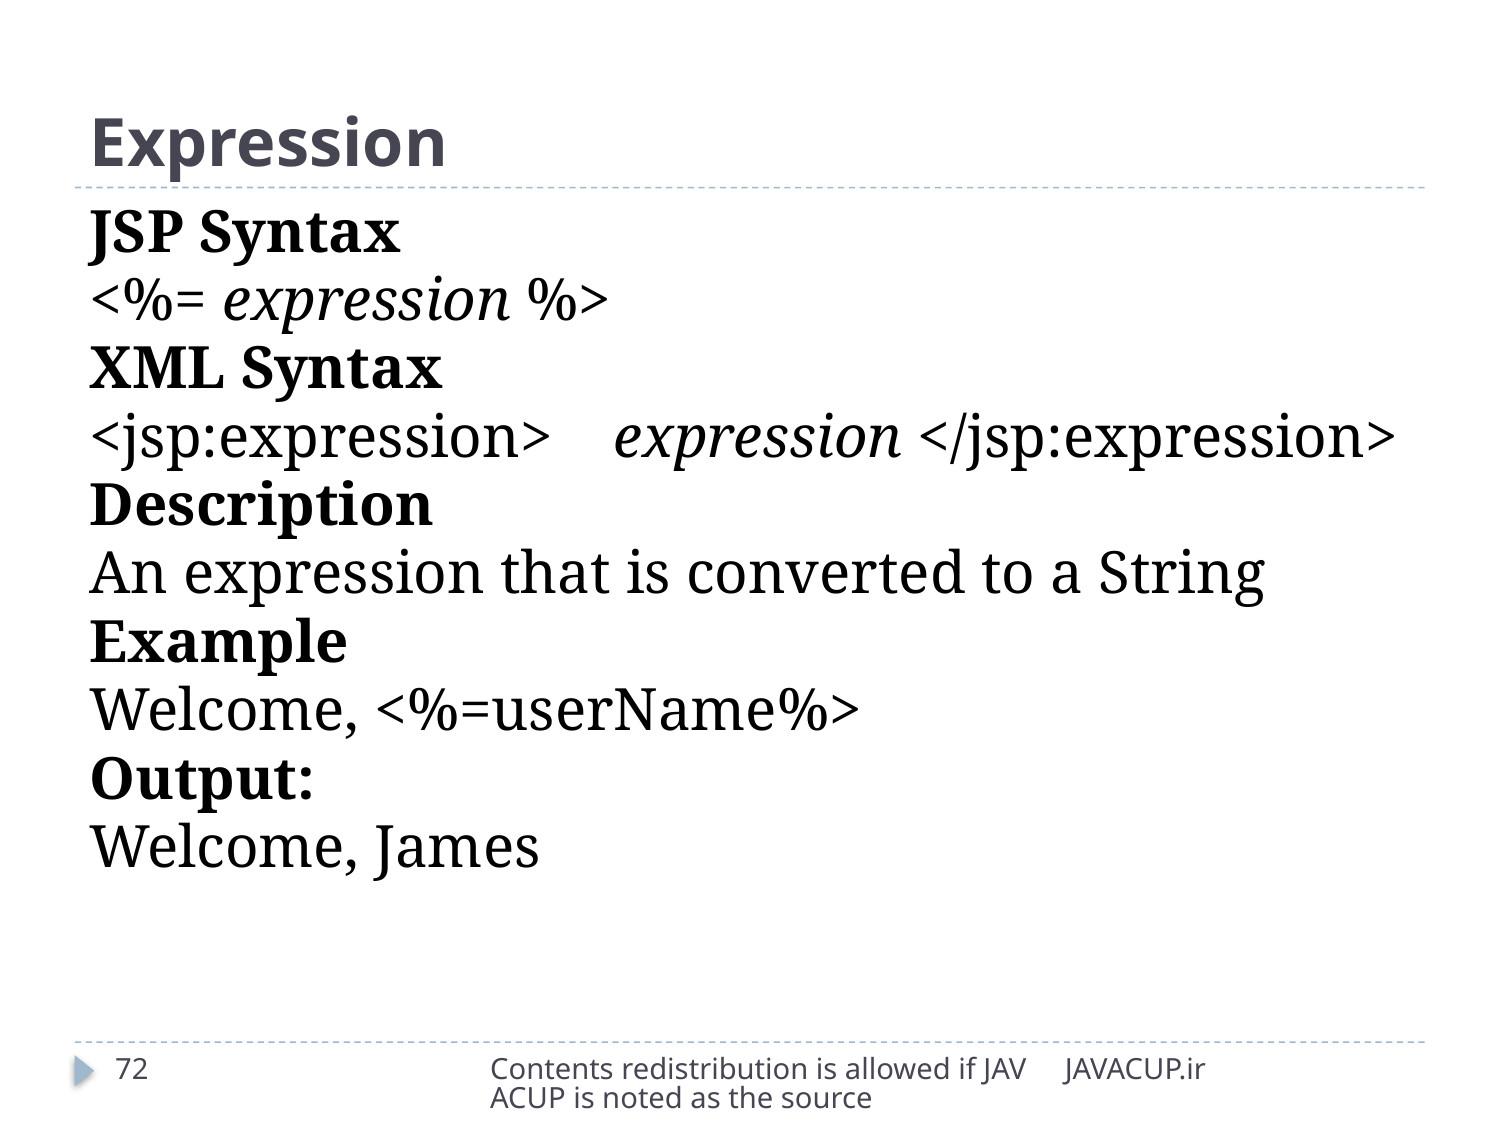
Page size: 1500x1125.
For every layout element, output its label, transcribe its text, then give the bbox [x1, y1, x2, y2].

title Expression [75, 24, 1425, 188]
list JSP Syntax <%= expression %> XML Syntax <jsp:expression> expression </jsp:expression> Description An expression that is converted to a String Example Welcome, <%=userName%> Output: Welcome, James [75, 200, 1425, 1010]
slide_number JAVACUP.ir [1051, 1042, 1426, 1103]
footer Contents redistribution is allowed if JAVACUP is noted as the source [475, 1042, 1051, 1103]
slide_number 72 [100, 1042, 426, 1103]
